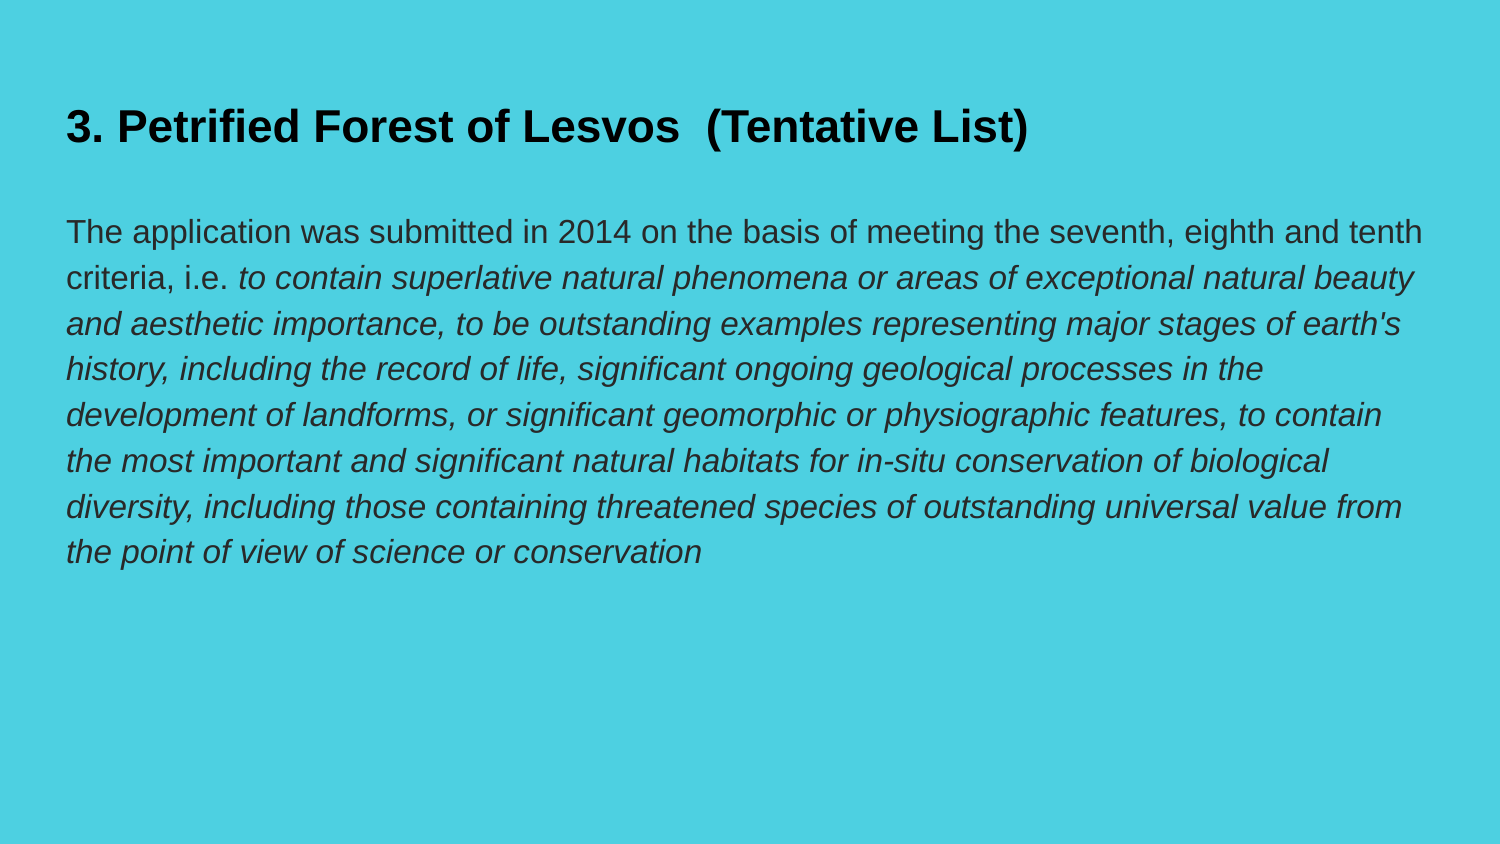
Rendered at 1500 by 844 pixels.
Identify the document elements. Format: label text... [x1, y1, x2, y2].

title 3. Petrified Forest of Lesvos (Tentative List) [51, 72, 1449, 167]
list The application was submitted in 2014 on the basis of meeting the seventh, eighth and tenth criteria, i.e. to contain superlative natural phenomena or areas of exceptional natural beauty and aesthetic importance, to be outstanding examples representing major stages of earth's history, including the record of life, significant ongoing geological processes in the development of landforms, or significant geomorphic or physiographic features, to contain the most important and significant natural habitats for in-situ conservation of biological diversity, including those containing threatened species of outstanding universal value from the point of view of science or conservation [51, 189, 1449, 750]
